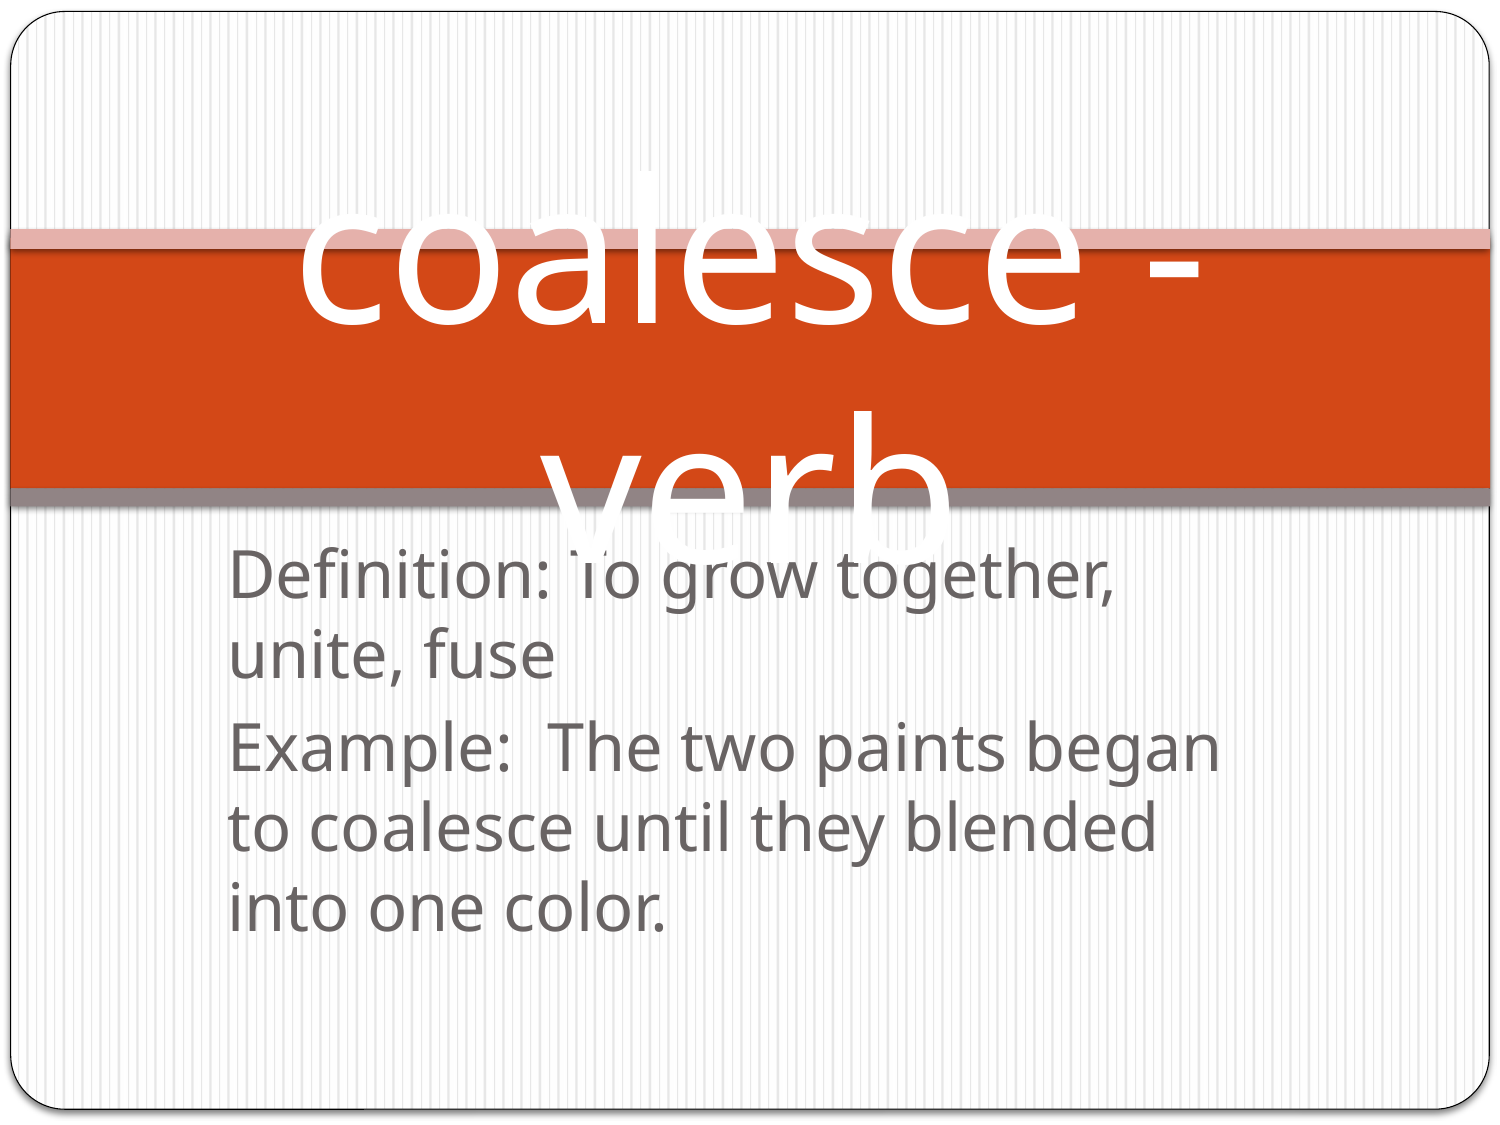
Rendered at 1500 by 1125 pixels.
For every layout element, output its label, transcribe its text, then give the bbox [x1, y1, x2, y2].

title coalesce - verb [75, 247, 1425, 489]
subtitle Definition: To grow together, unite, fuse Example: The two paints began to coalesce until they blended into one color. [212, 525, 1263, 788]
